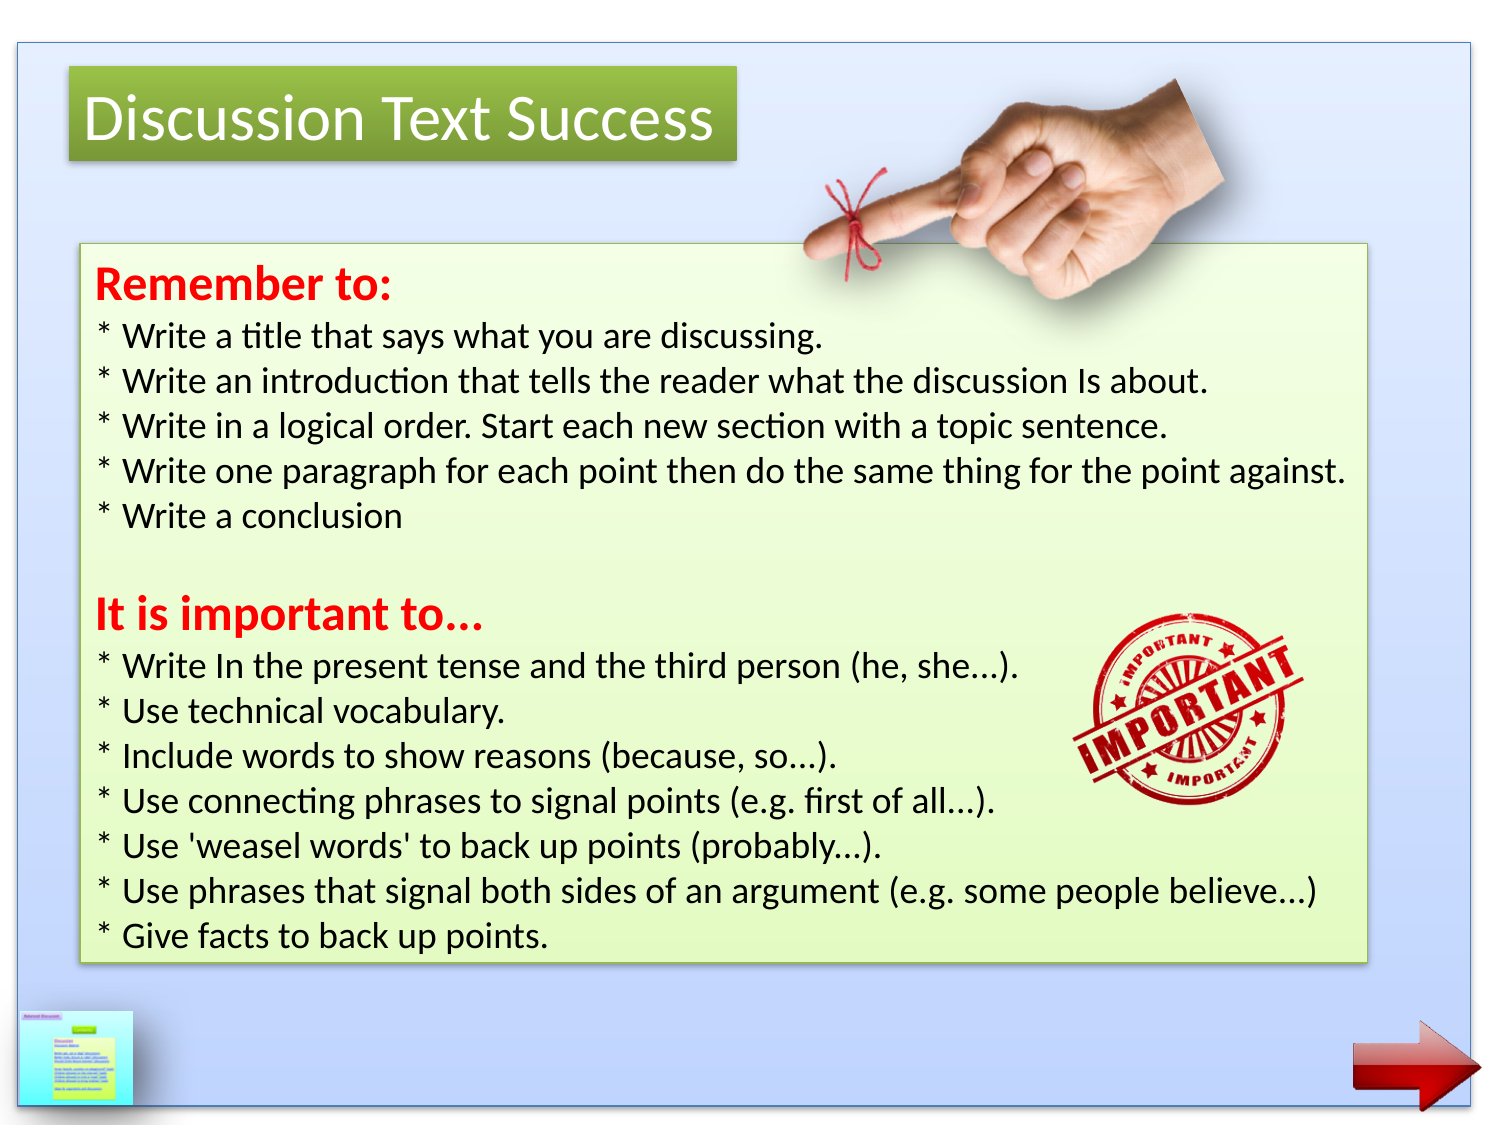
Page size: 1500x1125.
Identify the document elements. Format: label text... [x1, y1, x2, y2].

text_box Remember to: * Write a title that says what you are discussing. * Write an introduction that tells the reader what the discussion Is about. * Write in a logical order. Start each new section with a topic sentence. * Write one paragraph for each point then do the same thing for the point against. * Write a conclusion It is important to... * Write In the present tense and the third person (he, she...). * Use technical vocabulary. * Include words to show reasons (because, so...). * Use connecting phrases to signal points (e.g. first of all...). * Use 'weasel words' to back up points (probably...). * Use phrases that signal both sides of an argument (e.g. some people believe...) * Give facts to back up points. [79, 243, 1368, 964]
picture [1353, 1016, 1483, 1113]
text_box [17, 42, 1471, 1107]
text_box Discussion Text Success [69, 66, 737, 161]
picture [1067, 605, 1305, 818]
picture [775, 8, 1248, 422]
picture [20, 1011, 134, 1105]
